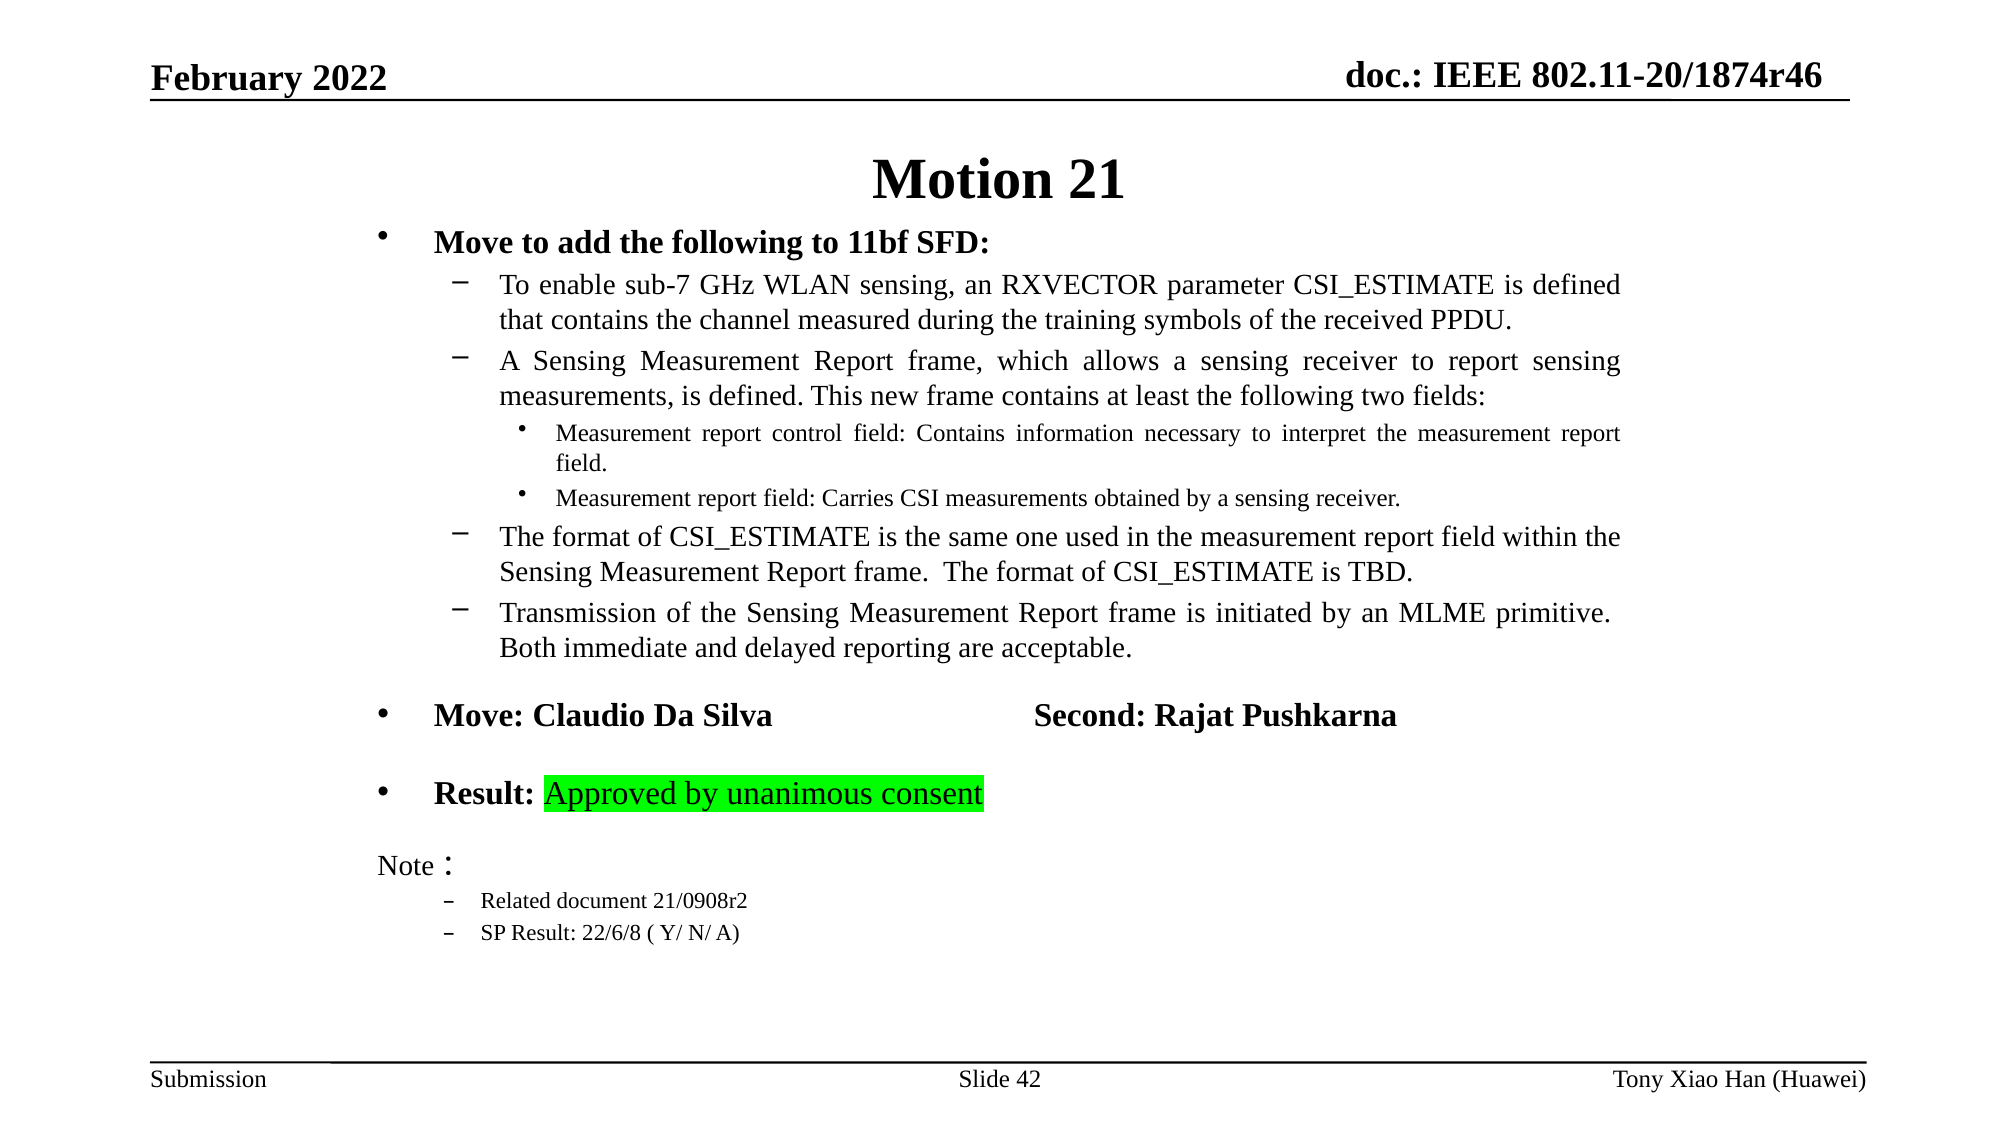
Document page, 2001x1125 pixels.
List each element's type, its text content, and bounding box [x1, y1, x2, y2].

text_box Motion 21 [362, 87, 1638, 212]
text_box Move to add the following to 11bf SFD: To enable sub-7 GHz WLAN sensing, an RXVECTOR parameter CSI_ESTIMATE is defined that contains the channel measured during the training symbols of the received PPDU. A Sensing Measurement Report frame, which allows a sensing receiver to report sensing measurements, is defined. This new frame contains at least the following two fields: Measurement report control field: Contains information necessary to interpret the measurement report field. Measurement report field: Carries CSI measurements obtained by a sensing receiver. The format of CSI_ESTIMATE is the same one used in the measurement report field within the Sensing Measurement Report frame. The format of CSI_ESTIMATE is TBD. Transmission of the Sensing Measurement Report frame is initiated by an MLME primitive. Both immediate and delayed reporting are acceptable. Move: Claudio Da Silva Second: Rajat Pushkarna Result: Approved by unanimous consent Note： Related document 21/0908r2 SP Result: 22/6/8 ( Y/ N/ A) [362, 212, 1638, 900]
